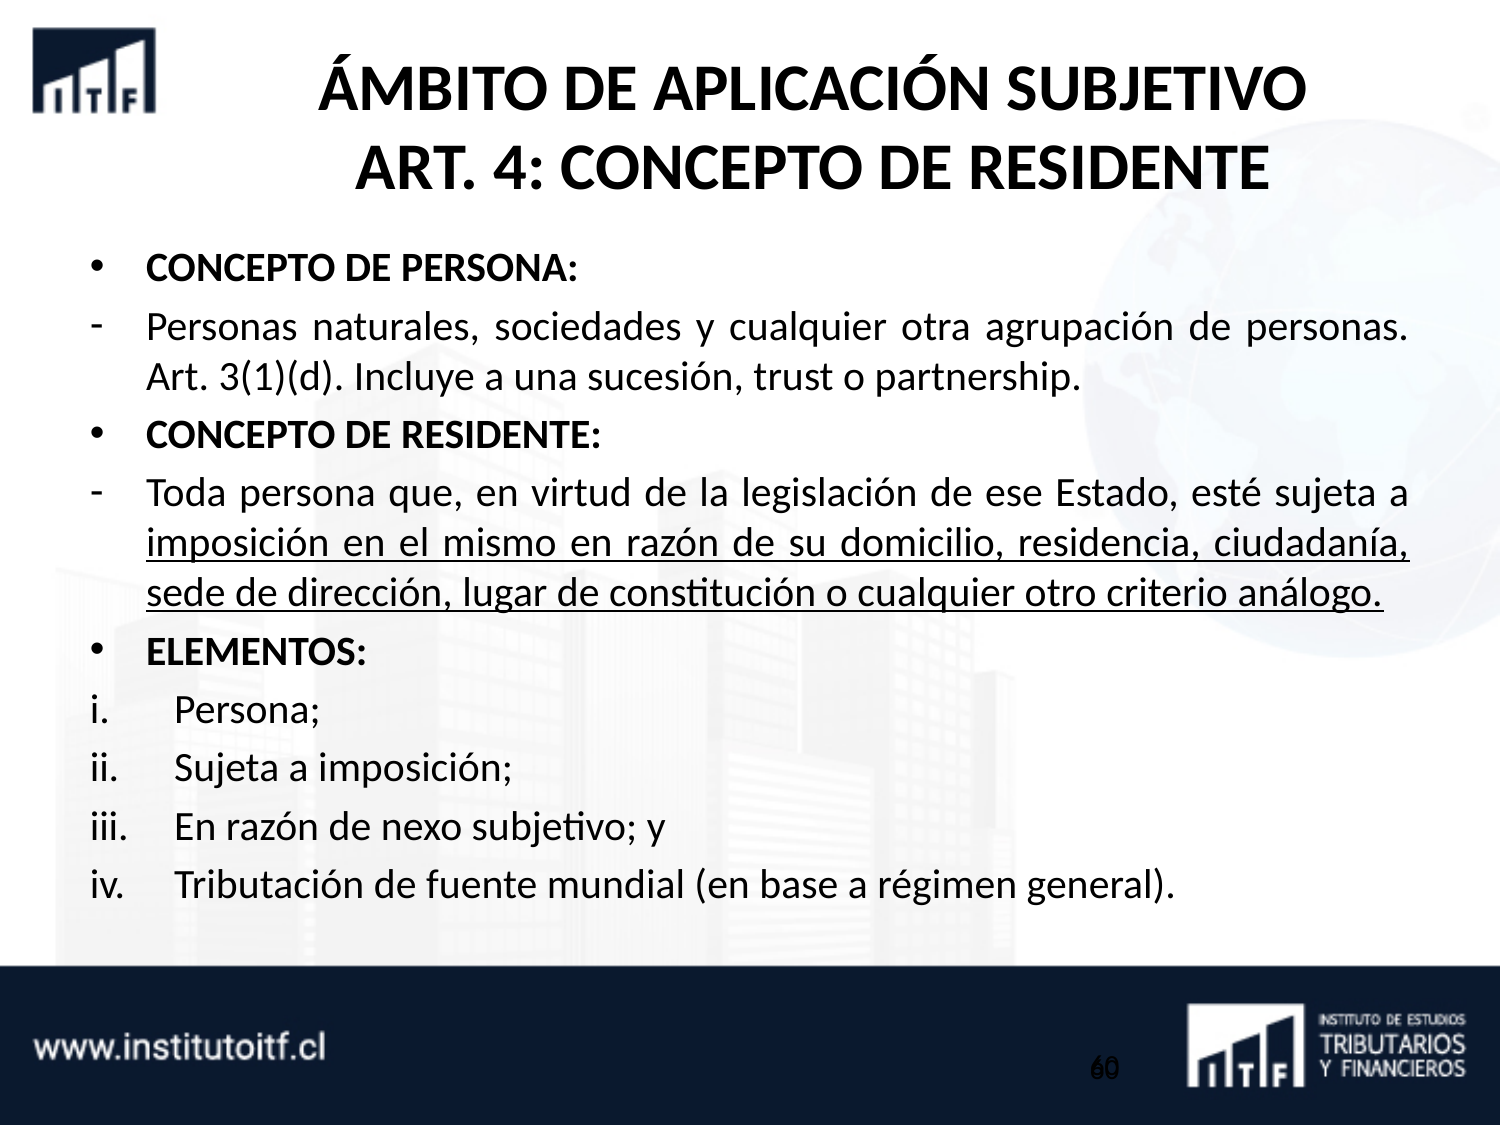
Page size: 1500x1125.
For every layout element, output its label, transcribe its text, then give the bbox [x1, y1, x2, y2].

title ÁMBITO DE APLICACIÓN SUBJETIVO ART. 4: CONCEPTO DE RESIDENTE [138, 35, 1489, 193]
list CONCEPTO DE PERSONA: Personas naturales, sociedades y cualquier otra agrupación de personas. Art. 3(1)(d). Incluye a una sucesión, trust o partnership. CONCEPTO DE RESIDENTE: Toda persona que, en virtud de la legislación de ese Estado, esté sujeta a imposición en el mismo en razón de su domicilio, residencia, ciudadanía, sede de dirección, lugar de constitución o cualquier otro criterio análogo. ELEMENTOS: Persona; Sujeta a imposición; En razón de nexo subjetivo; y Tributación de fuente mundial (en base a régimen general). [75, 232, 1425, 1004]
picture [0, 0, 1500, 1125]
slide_number 60 [1074, 1042, 1425, 1103]
